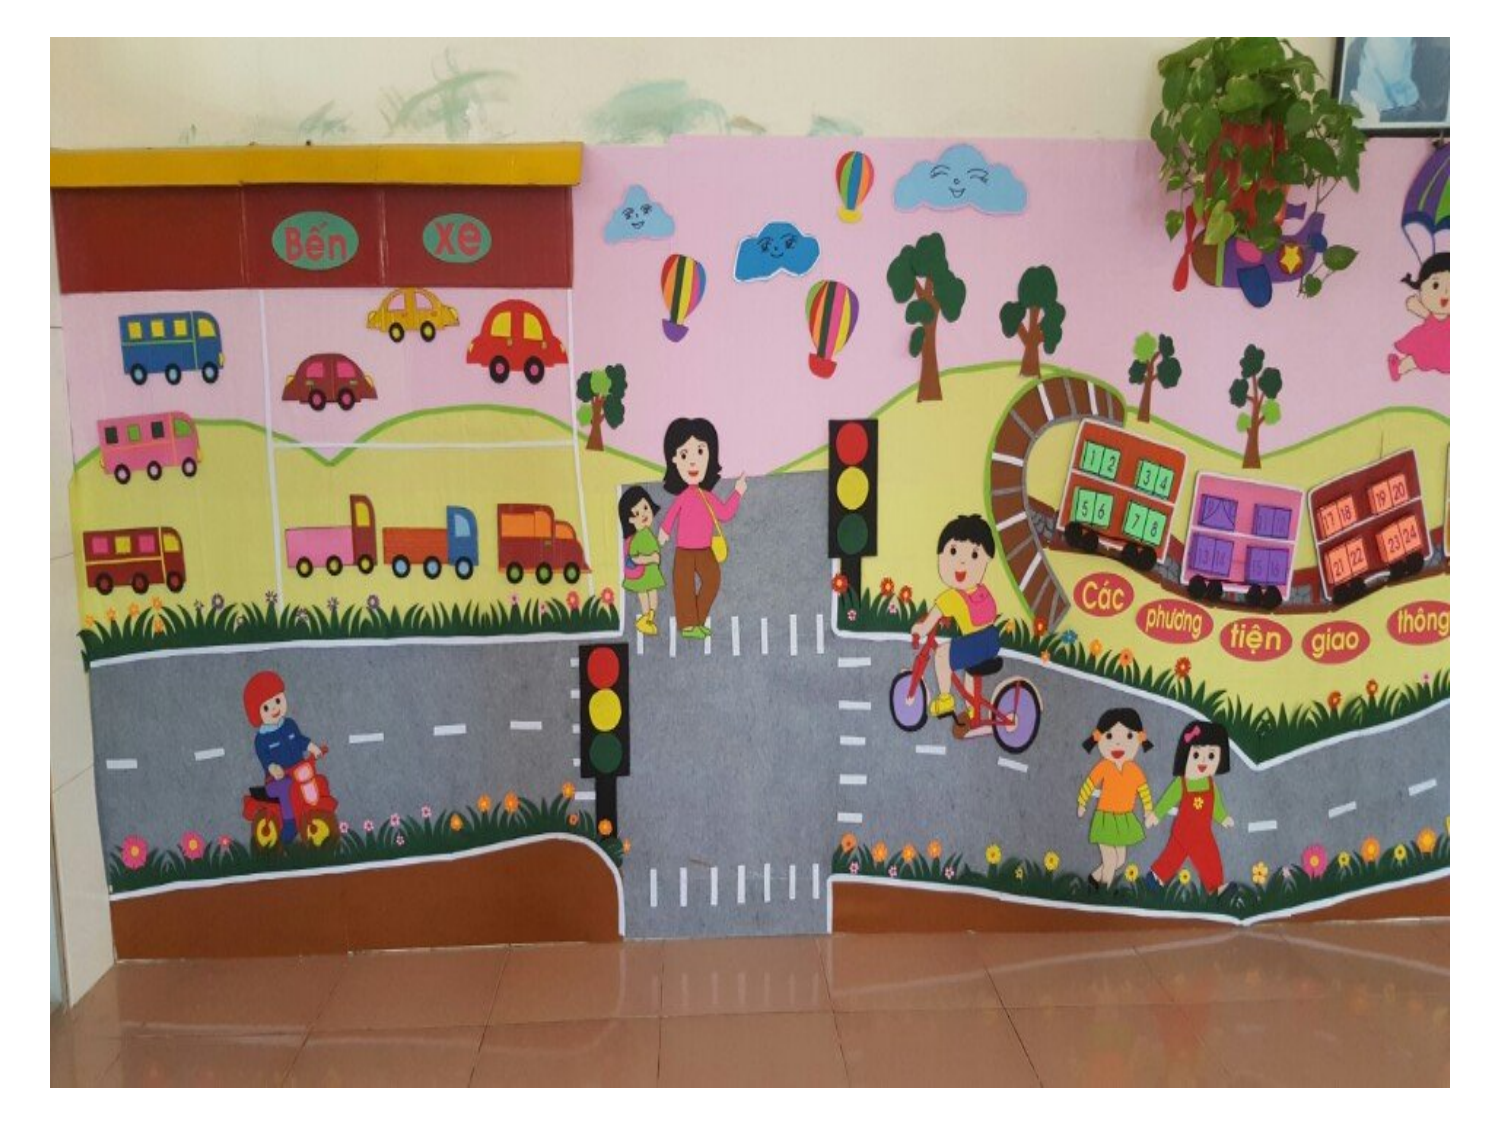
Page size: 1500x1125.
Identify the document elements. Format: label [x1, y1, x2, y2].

list [49, 37, 1451, 1088]
